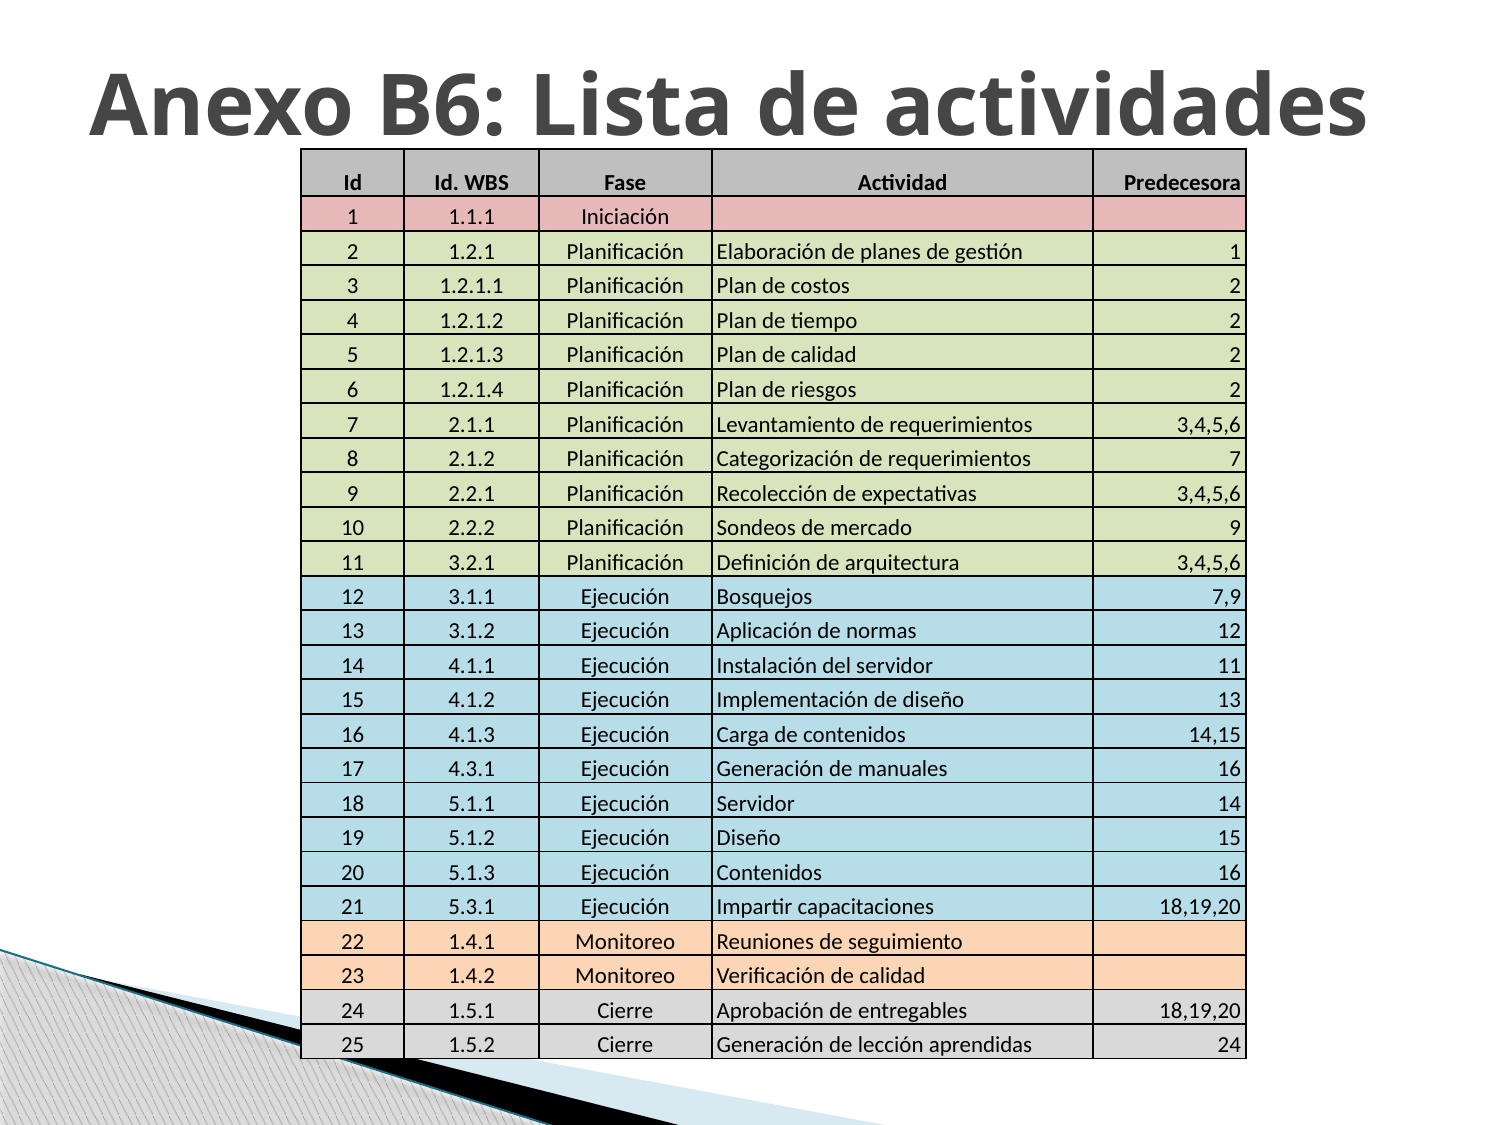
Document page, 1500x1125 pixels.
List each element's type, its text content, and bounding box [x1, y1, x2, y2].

table_cell 4.1.3 [405, 715, 538, 747]
table_cell Planificación [540, 370, 711, 402]
table_cell 3.1.1 [405, 577, 538, 609]
table_cell 18,19,20 [1094, 887, 1245, 920]
table_cell 13 [302, 611, 403, 644]
table_cell Verificación de calidad [713, 956, 1092, 989]
table_cell 7 [302, 404, 403, 437]
table_cell 2.1.1 [405, 404, 538, 437]
table_cell [1094, 197, 1245, 230]
table_cell Diseño [713, 818, 1092, 851]
table_cell 11 [1094, 646, 1245, 678]
table_cell Contenidos [713, 852, 1092, 885]
table_cell Generación de lección aprendidas [713, 1025, 1092, 1058]
table_cell Monitoreo [540, 921, 711, 954]
table_cell 24 [1094, 1025, 1245, 1058]
table_cell Elaboración de planes de gestión [713, 232, 1092, 264]
table_cell Planificación [540, 266, 711, 299]
table_cell 2 [1094, 335, 1245, 368]
table_cell Impartir capacitaciones [713, 887, 1092, 920]
table_cell 4.3.1 [405, 749, 538, 782]
table_cell 1.2.1.1 [405, 266, 538, 299]
table_cell 2 [302, 232, 403, 264]
table_cell 1 [1094, 232, 1245, 264]
table_cell 1 [302, 197, 403, 230]
table_cell 2 [1094, 266, 1245, 299]
table_header [330, 1059, 542, 1125]
table_cell 1.1.1 [405, 197, 538, 230]
table_cell 18 [302, 783, 403, 816]
table_cell 15 [1094, 818, 1245, 851]
table_cell 1.4.2 [405, 956, 538, 989]
table_cell 9 [302, 473, 403, 506]
table_cell 3,4,5,6 [1094, 404, 1245, 437]
table_cell Recolección de expectativas [713, 473, 1092, 506]
table_cell Planificación [540, 508, 711, 540]
table_cell 16 [1094, 852, 1245, 885]
table_cell 4.1.1 [405, 646, 538, 678]
table_cell 18,19,20 [1094, 990, 1245, 1023]
table_cell 19 [302, 818, 403, 851]
table_cell Planificación [540, 335, 711, 368]
table_cell Ejecución [540, 715, 711, 747]
table_cell Ejecución [540, 818, 711, 851]
table_cell 3 [302, 266, 403, 299]
table_cell 8 [302, 439, 403, 471]
table_cell 2 [1094, 301, 1245, 333]
table_cell 1.2.1.3 [405, 335, 538, 368]
table_cell Plan de tiempo [713, 301, 1092, 333]
table_cell 25 [302, 1025, 403, 1058]
table_cell 1.2.1.4 [405, 370, 538, 402]
table_cell 5 [302, 335, 403, 368]
table_cell 14 [1094, 783, 1245, 816]
table_cell 7 [1094, 439, 1245, 471]
table_cell [1094, 921, 1245, 954]
table_cell 3,4,5,6 [1094, 542, 1245, 575]
table_cell 13 [1094, 680, 1245, 713]
table_cell Ejecución [540, 749, 711, 782]
table_cell 3.2.1 [405, 542, 538, 575]
table_cell 12 [1094, 611, 1245, 644]
table_cell [713, 197, 1092, 230]
table_cell Definición de arquitectura [713, 542, 1092, 575]
table_cell Plan de riesgos [713, 370, 1092, 402]
table_cell 1.5.2 [405, 1025, 538, 1058]
table_cell Cierre [540, 1025, 711, 1058]
title Anexo B6: Lista de actividades [75, 7, 1425, 195]
table_cell 5.3.1 [405, 887, 538, 920]
table_cell 1.5.1 [405, 990, 538, 1023]
table_cell 3.1.2 [405, 611, 538, 644]
table_cell 20 [302, 852, 403, 885]
table_header [0, 953, 300, 1050]
table_cell Levantamiento de requerimientos [713, 404, 1092, 437]
table_cell Ejecución [540, 646, 711, 678]
table_cell 23 [302, 956, 403, 989]
table_cell 3,4,5,6 [1094, 473, 1245, 506]
table_cell Planificación [540, 439, 711, 471]
table_cell Ejecución [540, 783, 711, 816]
table_cell Bosquejos [713, 577, 1092, 609]
table_cell 7,9 [1094, 577, 1245, 609]
table_cell 16 [302, 715, 403, 747]
table_cell 12 [302, 577, 403, 609]
table_cell Planificación [540, 232, 711, 264]
table_cell Aprobación de entregables [713, 990, 1092, 1023]
table_cell Planificación [540, 473, 711, 506]
table_cell Iniciación [540, 197, 711, 230]
table_cell Monitoreo [540, 956, 711, 989]
table_cell 21 [302, 887, 403, 920]
table_cell 4.1.2 [405, 680, 538, 713]
table_cell Planificación [540, 404, 711, 437]
table_cell Cierre [540, 990, 711, 1023]
table_cell 17 [302, 749, 403, 782]
table_cell Instalación del servidor [713, 646, 1092, 678]
table_cell 2.2.1 [405, 473, 538, 506]
table_cell 14 [302, 646, 403, 678]
table_cell 1.2.1.2 [405, 301, 538, 333]
table_cell 2.2.2 [405, 508, 538, 540]
table_cell Plan de costos [713, 266, 1092, 299]
table_cell Carga de contenidos [713, 715, 1092, 747]
table_cell 1.4.1 [405, 921, 538, 954]
table_cell Planificación [540, 542, 711, 575]
table_cell 4 [302, 301, 403, 333]
table_cell 24 [302, 990, 403, 1023]
table_cell 2.1.2 [405, 439, 538, 471]
table_cell 5.1.1 [405, 783, 538, 816]
table_cell [1094, 956, 1245, 989]
table_cell 5.1.3 [405, 852, 538, 885]
table_cell Categorización de requerimientos [713, 439, 1092, 471]
table_cell 15 [302, 680, 403, 713]
table_cell Implementación de diseño [713, 680, 1092, 713]
table_cell Servidor [713, 783, 1092, 816]
table_cell 14,15 [1094, 715, 1245, 747]
table_cell 1.2.1 [405, 232, 538, 264]
table_cell Sondeos de mercado [713, 508, 1092, 540]
table_cell Ejecución [540, 577, 711, 609]
table_cell Generación de manuales [713, 749, 1092, 782]
table_cell 22 [302, 921, 403, 954]
table_cell 16 [1094, 749, 1245, 782]
table_cell Ejecución [540, 887, 711, 920]
table_cell Ejecución [540, 680, 711, 713]
table_cell 10 [302, 508, 403, 540]
table_cell Ejecución [540, 852, 711, 885]
table_cell Ejecución [540, 611, 711, 644]
table_cell Plan de calidad [713, 335, 1092, 368]
table_cell 9 [1094, 508, 1245, 540]
table_cell Reuniones de seguimiento [713, 921, 1092, 954]
table_cell Planificación [540, 301, 711, 333]
table_cell 11 [302, 542, 403, 575]
table_cell 2 [1094, 370, 1245, 402]
table_cell 6 [302, 370, 403, 402]
table_cell 5.1.2 [405, 818, 538, 851]
table_cell Aplicación de normas [713, 611, 1092, 644]
